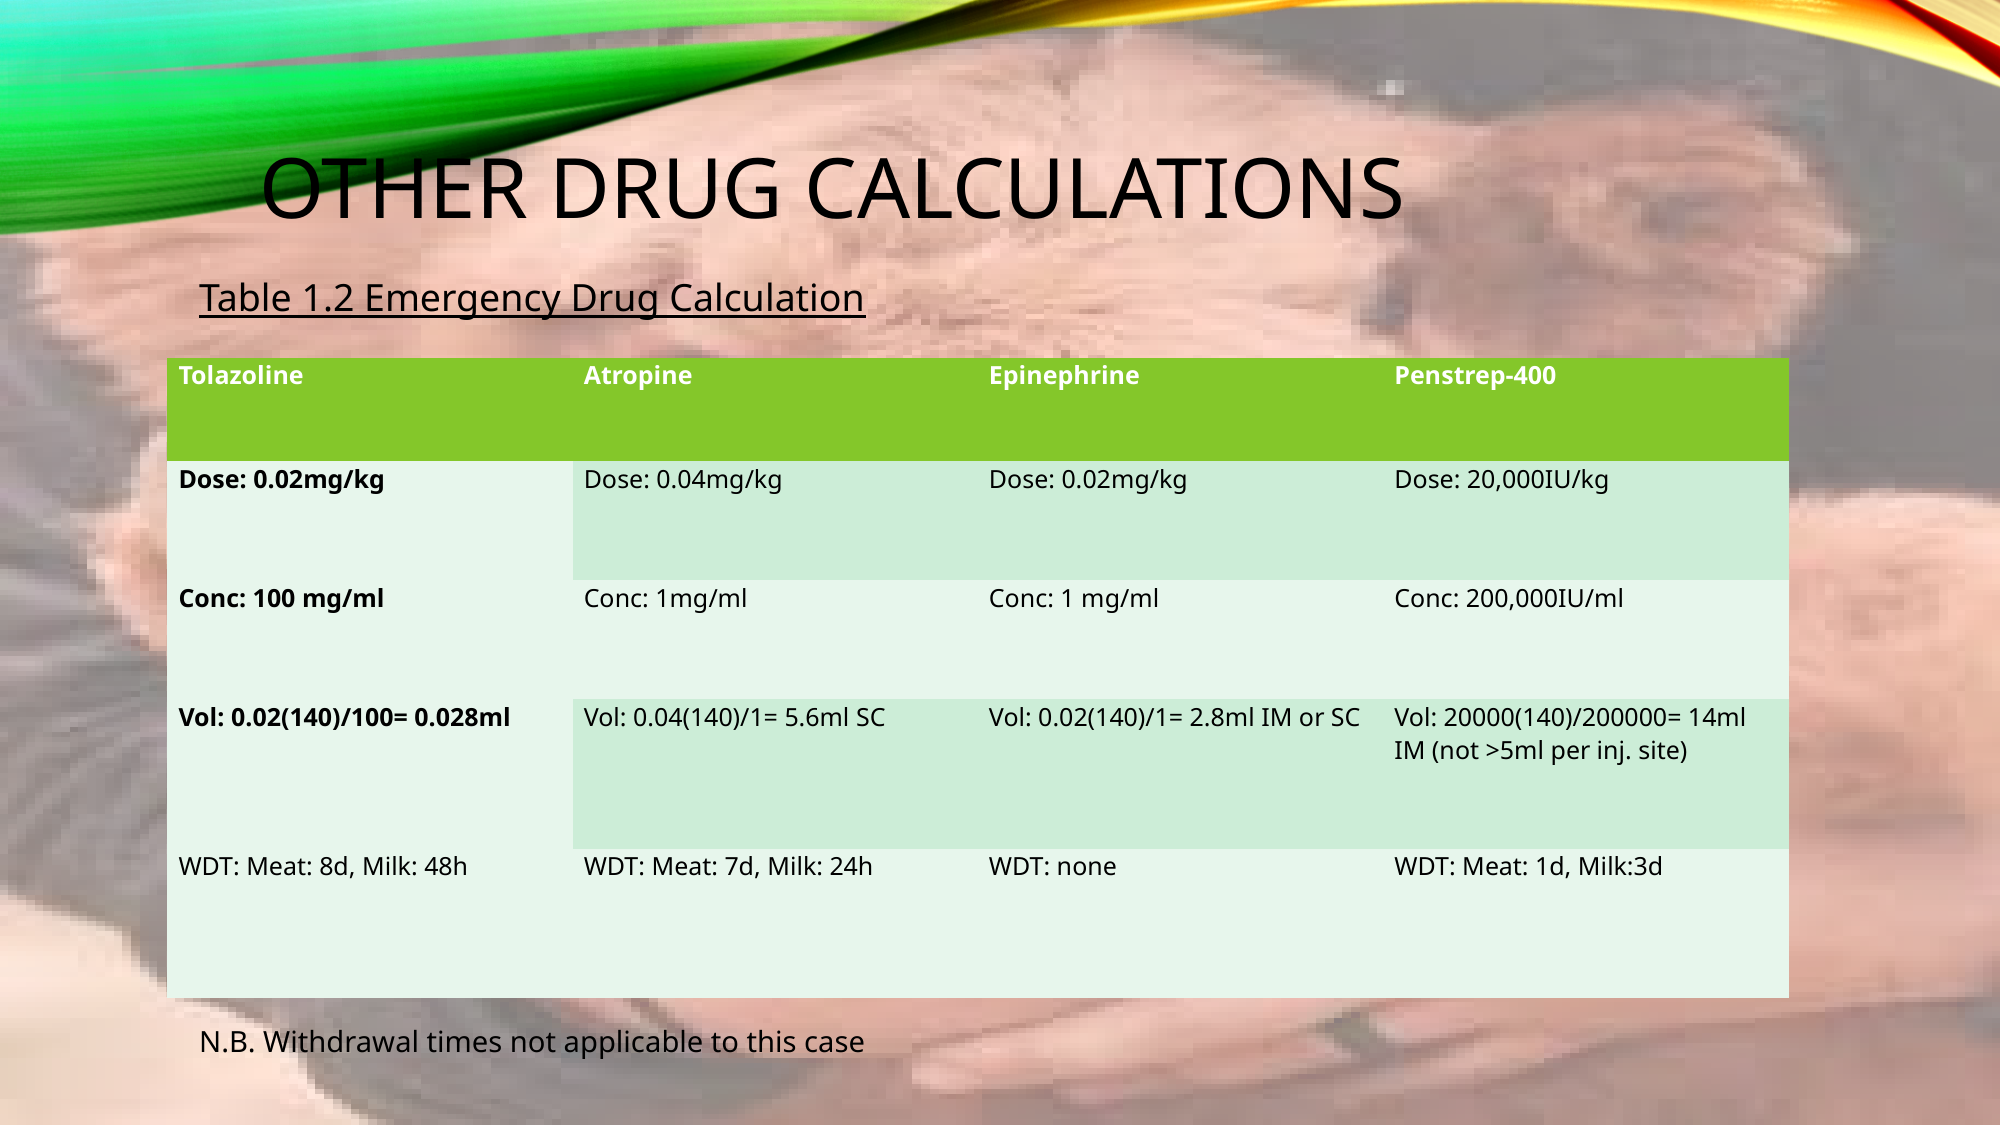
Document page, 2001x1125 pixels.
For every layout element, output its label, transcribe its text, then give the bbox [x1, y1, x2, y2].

table_cell WDT: none [978, 849, 1383, 998]
text_box [0, 0, 2000, 26]
table_cell WDT: Meat: 8d, Milk: 48h [167, 849, 573, 998]
picture [0, 26, 2000, 237]
table_cell Dose: 0.04mg/kg [573, 461, 978, 580]
table_cell Conc: 1 mg/ml [978, 580, 1383, 699]
text_box Table 1.2 Emergency Drug Calculation [184, 266, 881, 327]
table_header Atropine [573, 358, 978, 461]
table_cell WDT: Meat: 7d, Milk: 24h [573, 849, 978, 998]
table_cell WDT: Meat: 1d, Milk:3d [1383, 849, 1789, 998]
table_cell Conc: 200,000IU/ml [1383, 580, 1789, 699]
table_cell Vol: 0.02(140)/1= 2.8ml IM or SC [978, 699, 1383, 849]
table_cell Dose: 0.02mg/kg [167, 461, 573, 580]
text_box N.B. Withdrawal times not applicable to this case [184, 1015, 881, 1066]
table_header Epinephrine [978, 358, 1383, 461]
title OTHER DRUG CALCULATIONS [180, 85, 1421, 298]
table_cell Vol: 20000(140)/200000= 14ml IM (not >5ml per inj. site) [1383, 699, 1789, 849]
table_cell Conc: 1mg/ml [573, 580, 978, 699]
table_cell Vol: 0.04(140)/1= 5.6ml SC [573, 699, 978, 849]
table_cell Vol: 0.02(140)/100= 0.028ml [167, 699, 573, 849]
table_cell Dose: 20,000IU/kg [1383, 461, 1789, 580]
table_header Tolazoline [167, 358, 573, 461]
table_cell Dose: 0.02mg/kg [978, 461, 1383, 580]
table_cell Conc: 100 mg/ml [167, 580, 573, 699]
table_header Penstrep-400 [1383, 358, 1789, 461]
